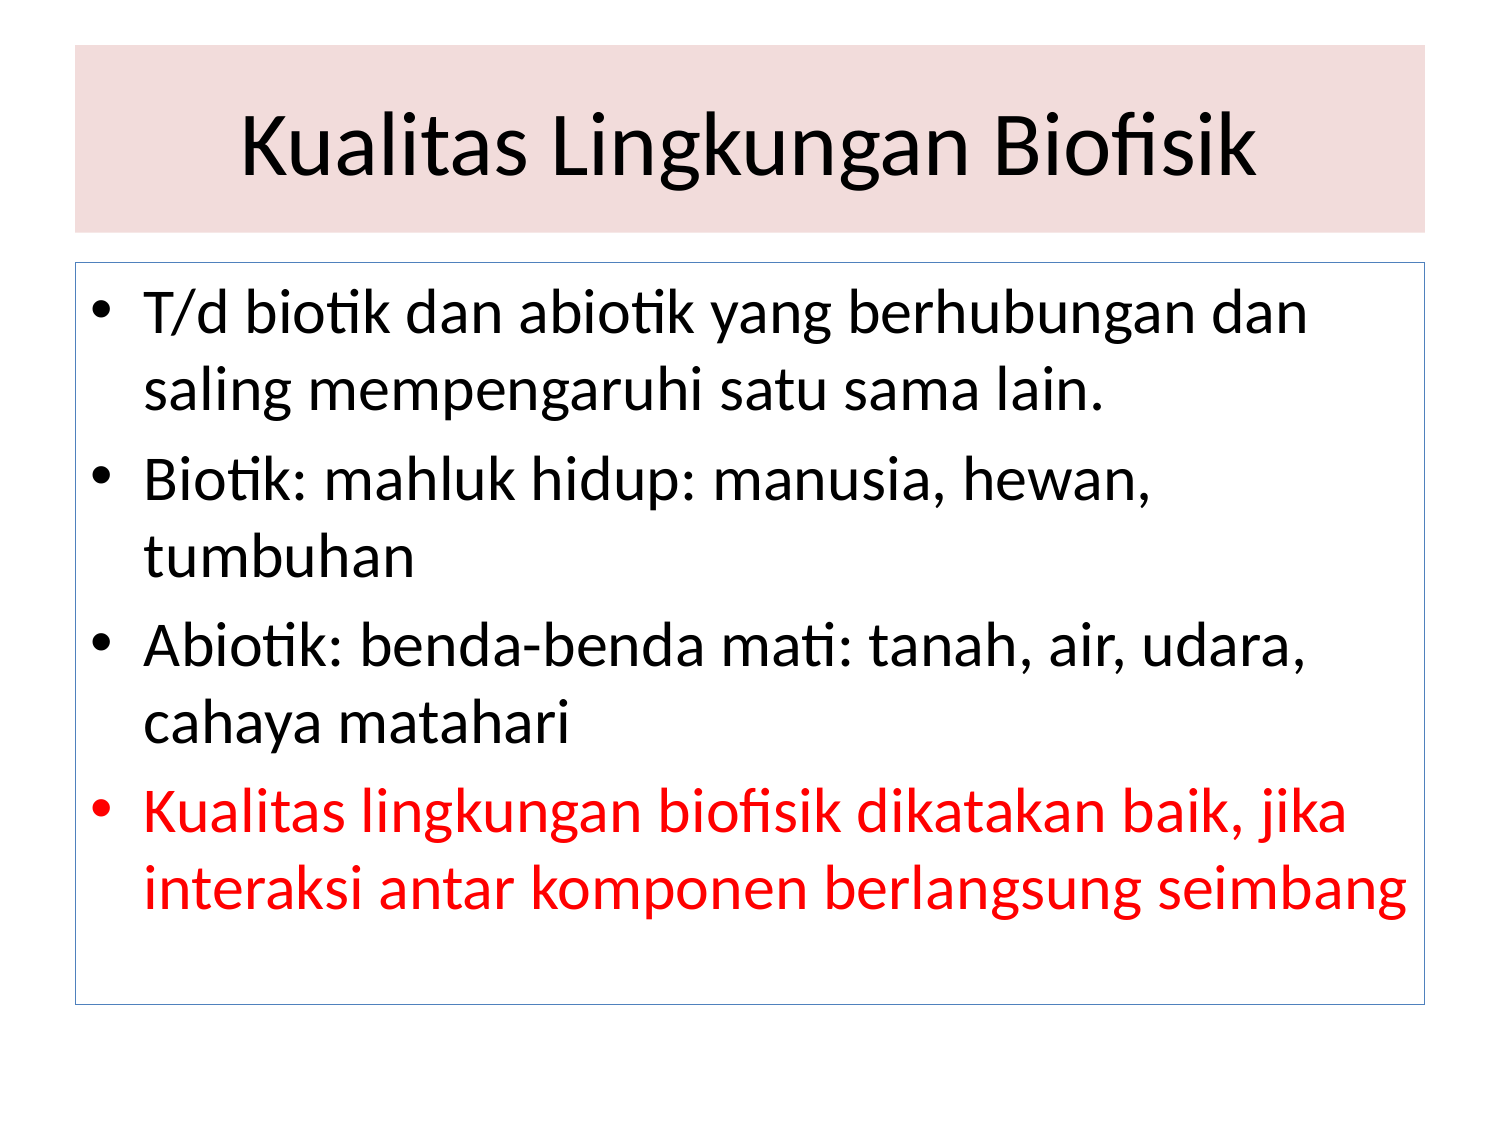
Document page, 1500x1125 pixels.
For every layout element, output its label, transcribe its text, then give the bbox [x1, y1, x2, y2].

list T/d biotik dan abiotik yang berhubungan dan saling mempengaruhi satu sama lain. Biotik: mahluk hidup: manusia, hewan, tumbuhan Abiotik: benda-benda mati: tanah, air, udara, cahaya matahari Kualitas lingkungan biofisik dikatakan baik, jika interaksi antar komponen berlangsung seimbang [75, 262, 1425, 1005]
title Kualitas Lingkungan Biofisik [75, 45, 1425, 233]
